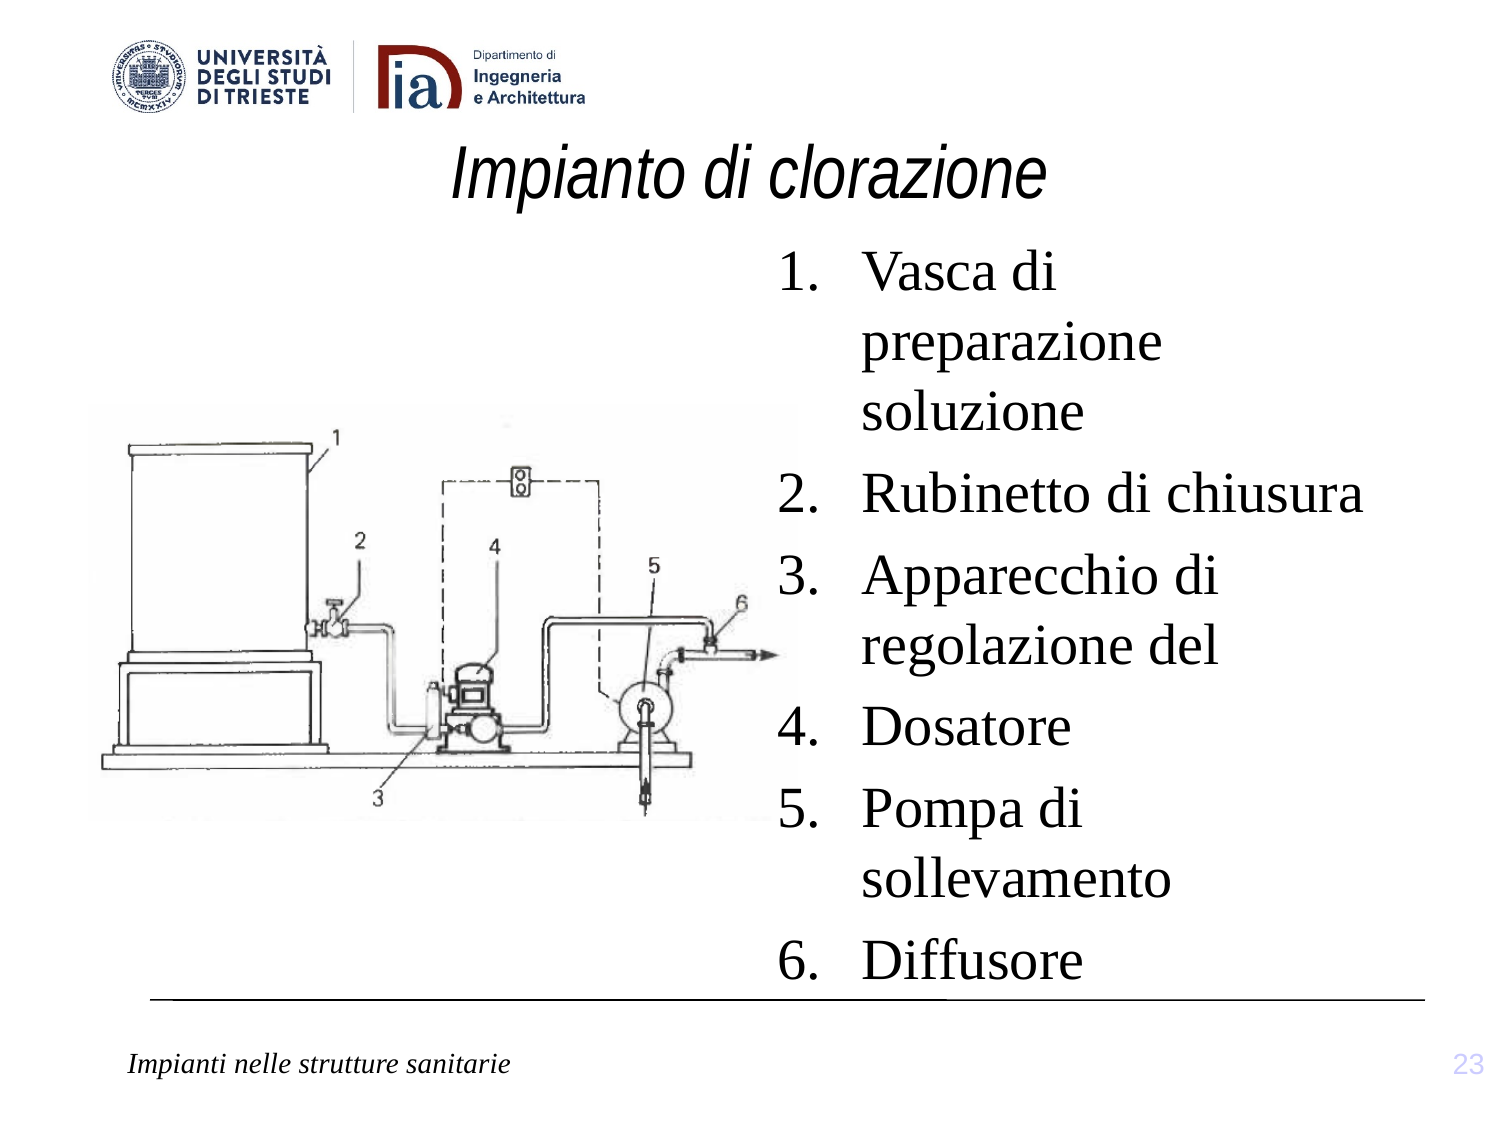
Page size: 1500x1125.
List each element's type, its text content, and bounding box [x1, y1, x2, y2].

list Vasca di preparazione soluzione Rubinetto di chiusura Apparecchio di regolazione del Dosatore Pompa di sollevamento Diffusore [762, 224, 1388, 1000]
picture [112, 40, 585, 113]
slide_number 23 [1187, 1024, 1500, 1101]
title Impianto di clorazione [112, 125, 1388, 213]
picture [88, 404, 798, 821]
